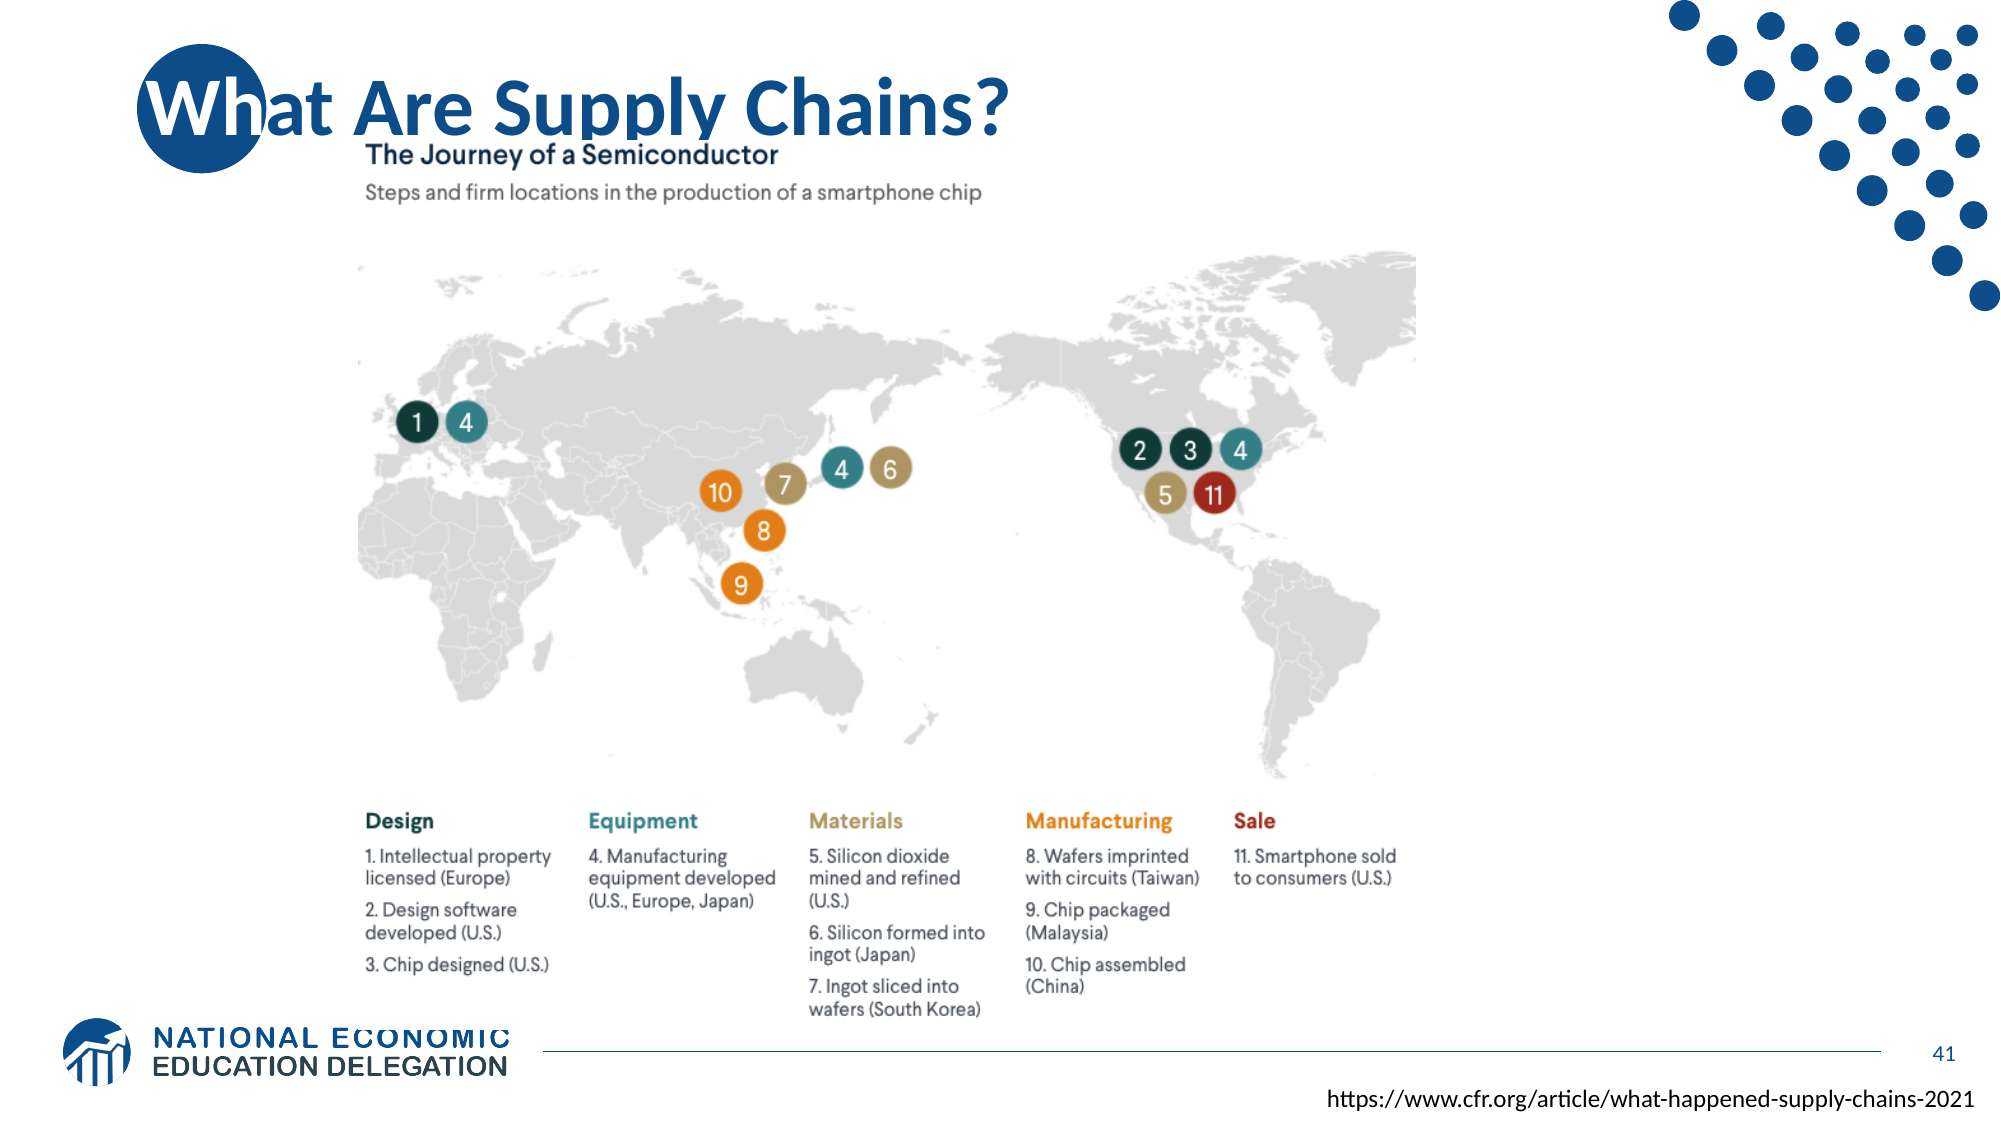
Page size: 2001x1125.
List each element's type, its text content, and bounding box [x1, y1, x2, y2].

picture [55, 140, 1416, 1091]
slide_number 41 [1521, 1022, 1972, 1075]
text_box https://www.cfr.org/article/what-happened-supply-chains-2021 [1312, 1075, 1992, 1120]
title What Are Supply Chains? [130, 0, 1856, 218]
